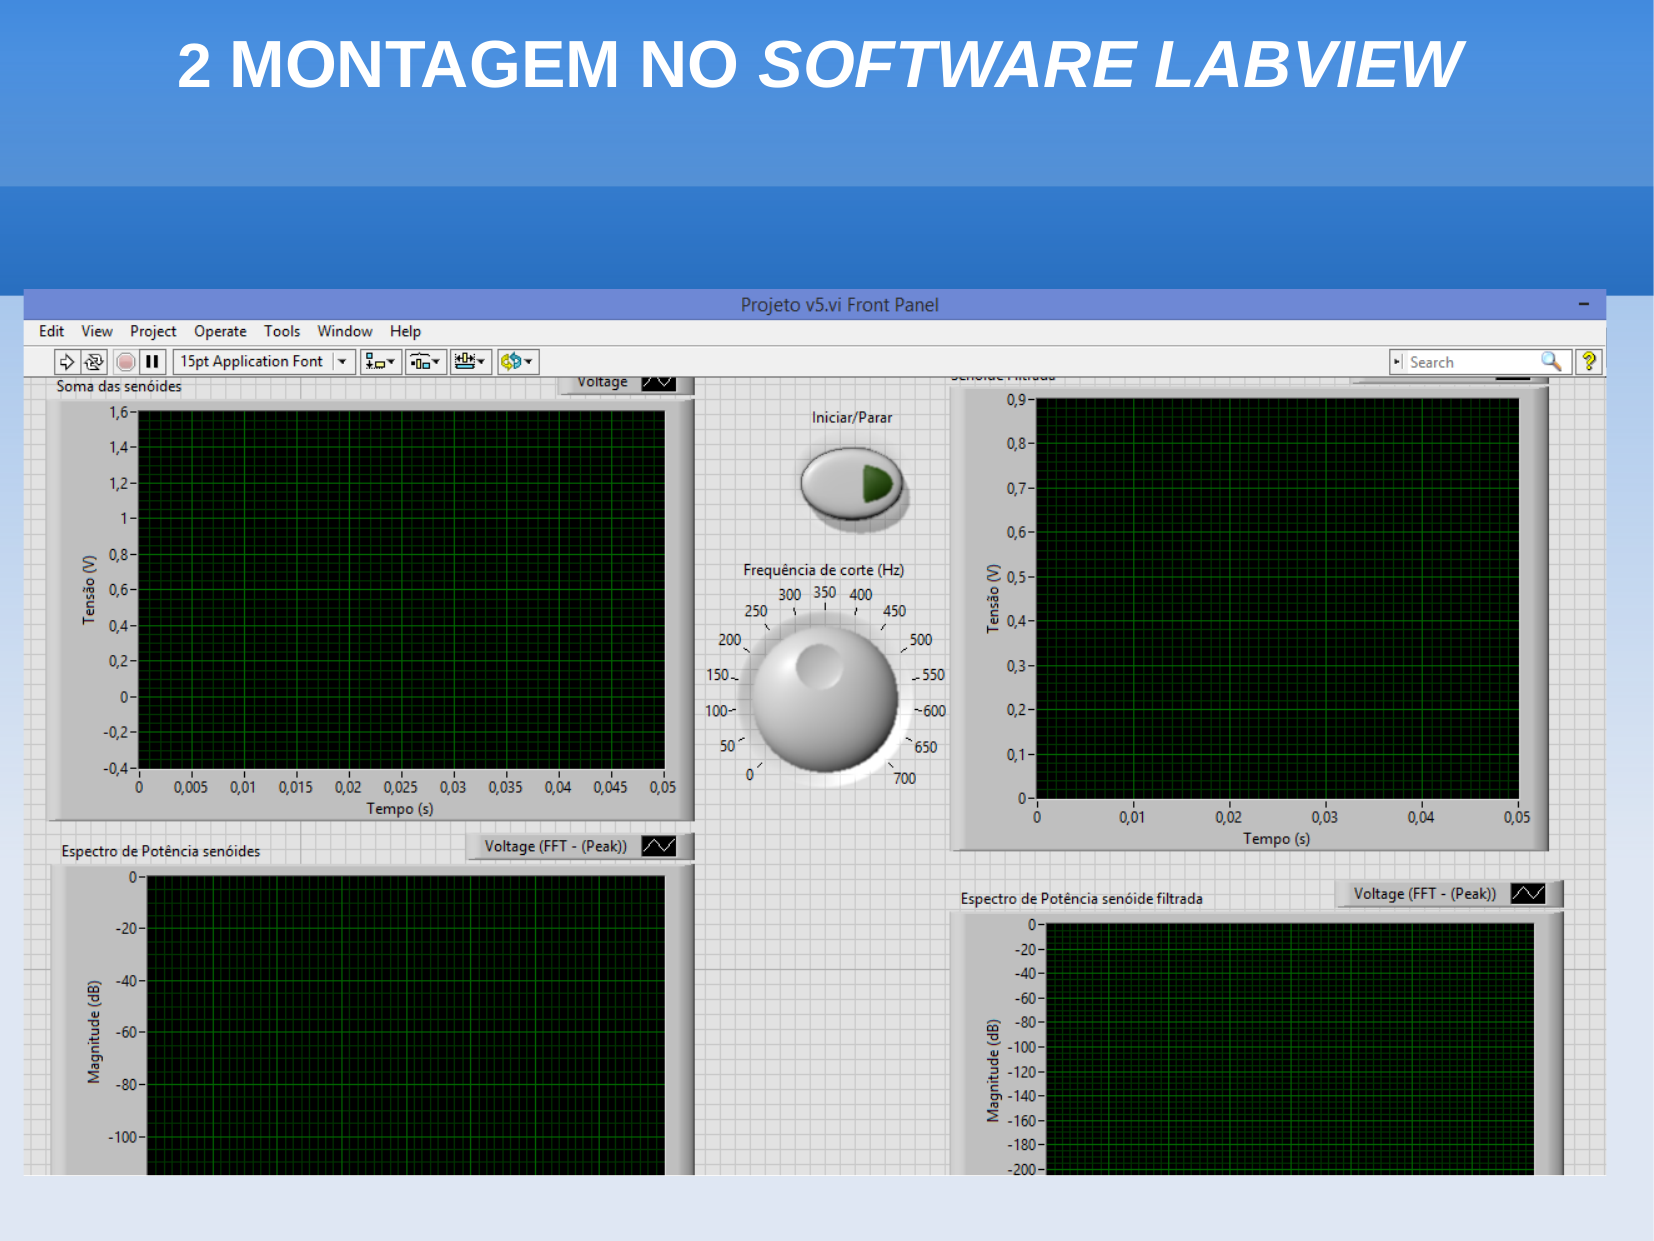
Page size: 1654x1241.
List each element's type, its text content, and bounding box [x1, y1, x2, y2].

title 2 MONTAGEM NO SOFTWARE LABVIEW [76, 0, 1565, 207]
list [23, 288, 1607, 1176]
picture [0, 0, 1654, 1241]
